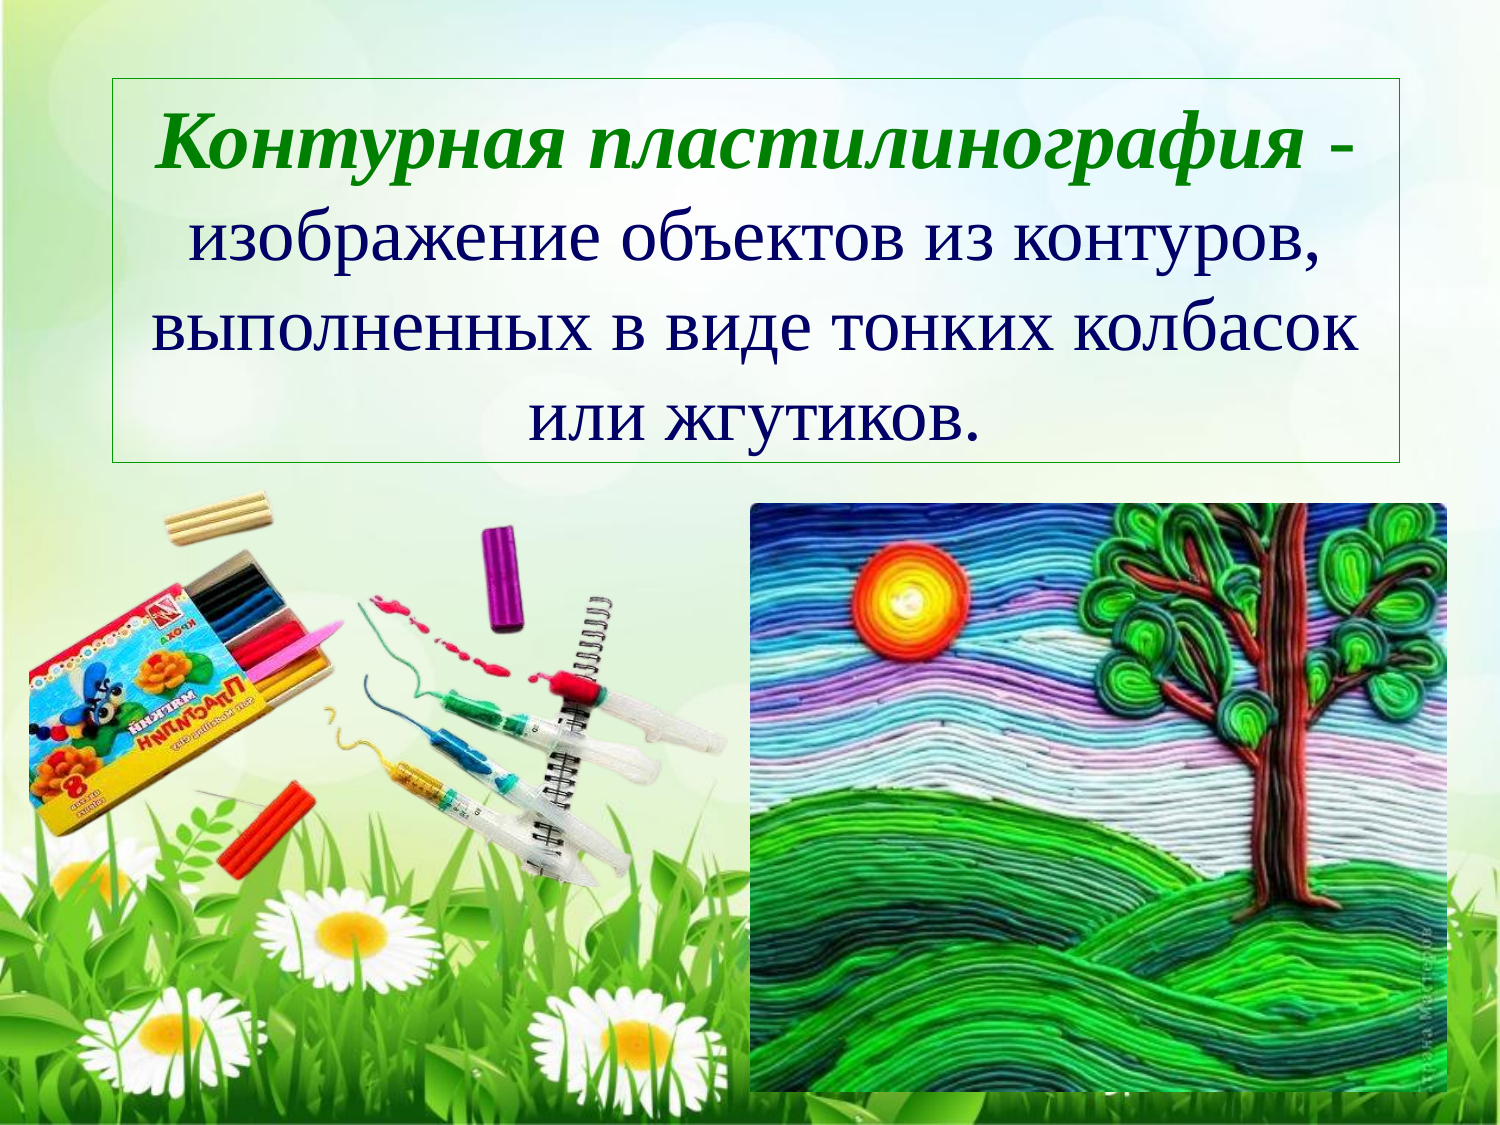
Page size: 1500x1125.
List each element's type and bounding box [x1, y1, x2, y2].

picture [749, 503, 1448, 1093]
list [0, 0, 1500, 1125]
picture [29, 479, 734, 888]
